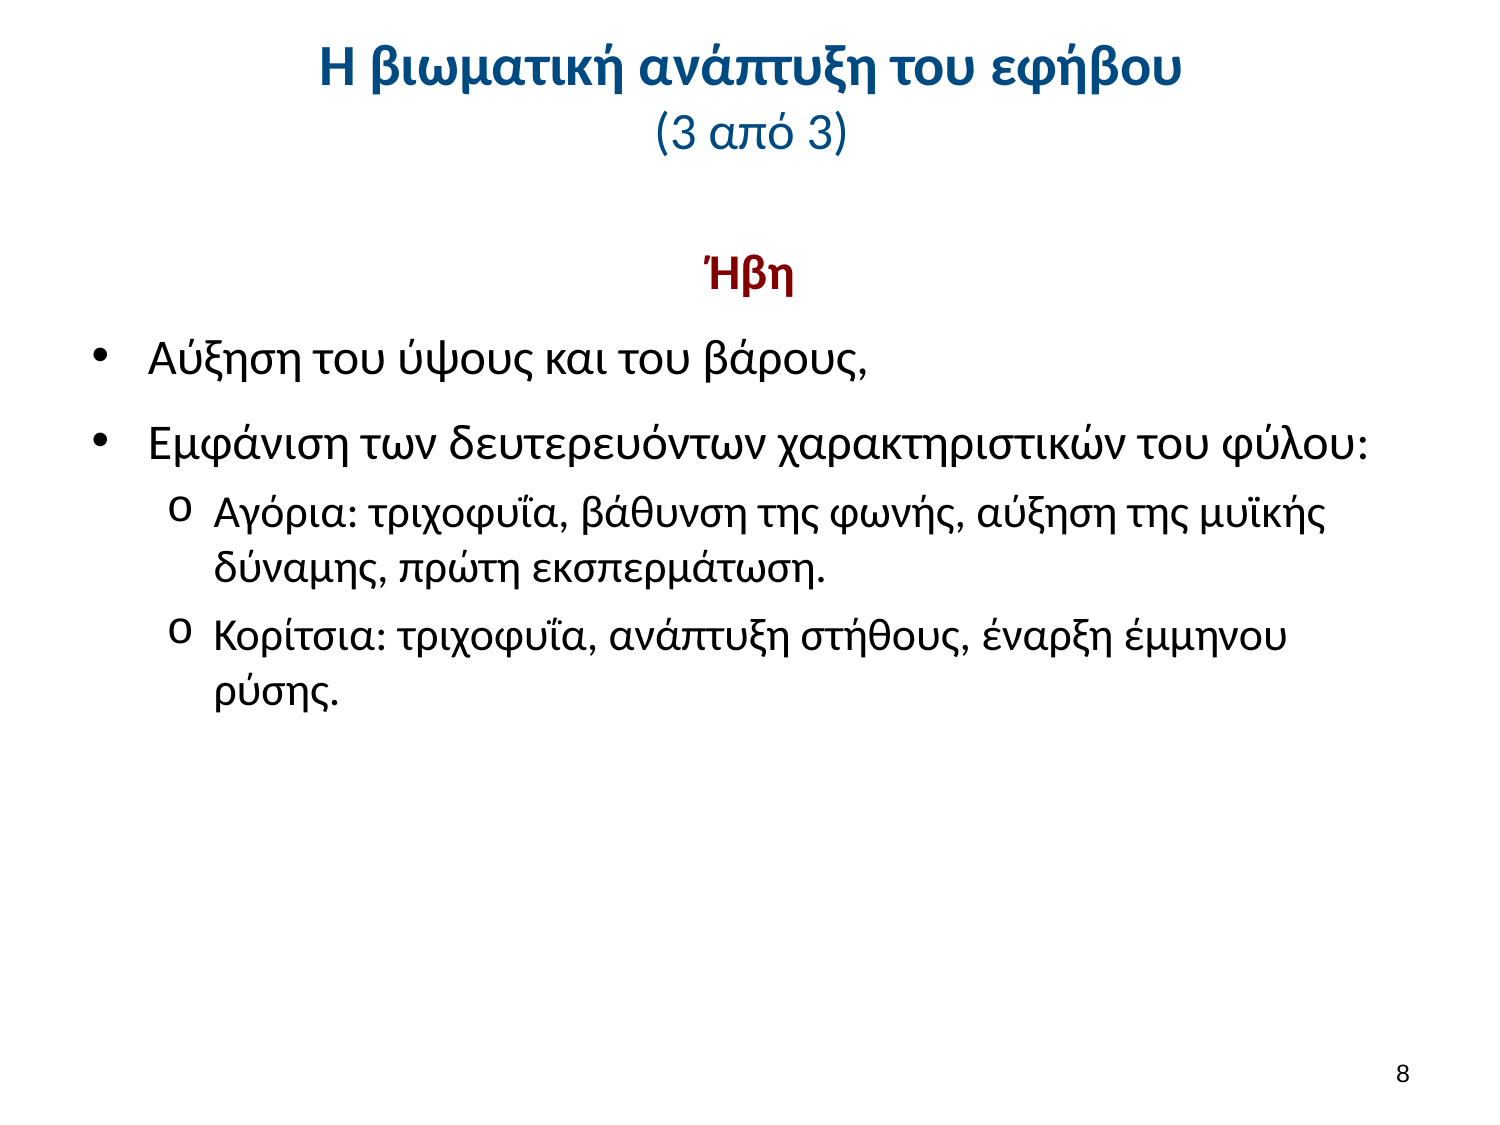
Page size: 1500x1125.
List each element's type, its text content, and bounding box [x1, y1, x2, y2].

slide_number 7 [1074, 1042, 1425, 1103]
title Η βιωματική ανάπτυξη του εφήβου (3 από 3) [76, 19, 1427, 169]
list Ήβη Αύξηση του ύψους και του βάρους, Εμφάνιση των δευτερευόντων χαρακτηριστικών του φύλου: Αγόρια: τριχοφυΐα, βάθυνση της φωνής, αύξηση της μυϊκής δύναμης, πρώτη εκσπερμάτωση. Κορίτσια: τριχοφυΐα, ανάπτυξη στήθους, έναρξη έμμηνου ρύσης. [76, 231, 1427, 764]
